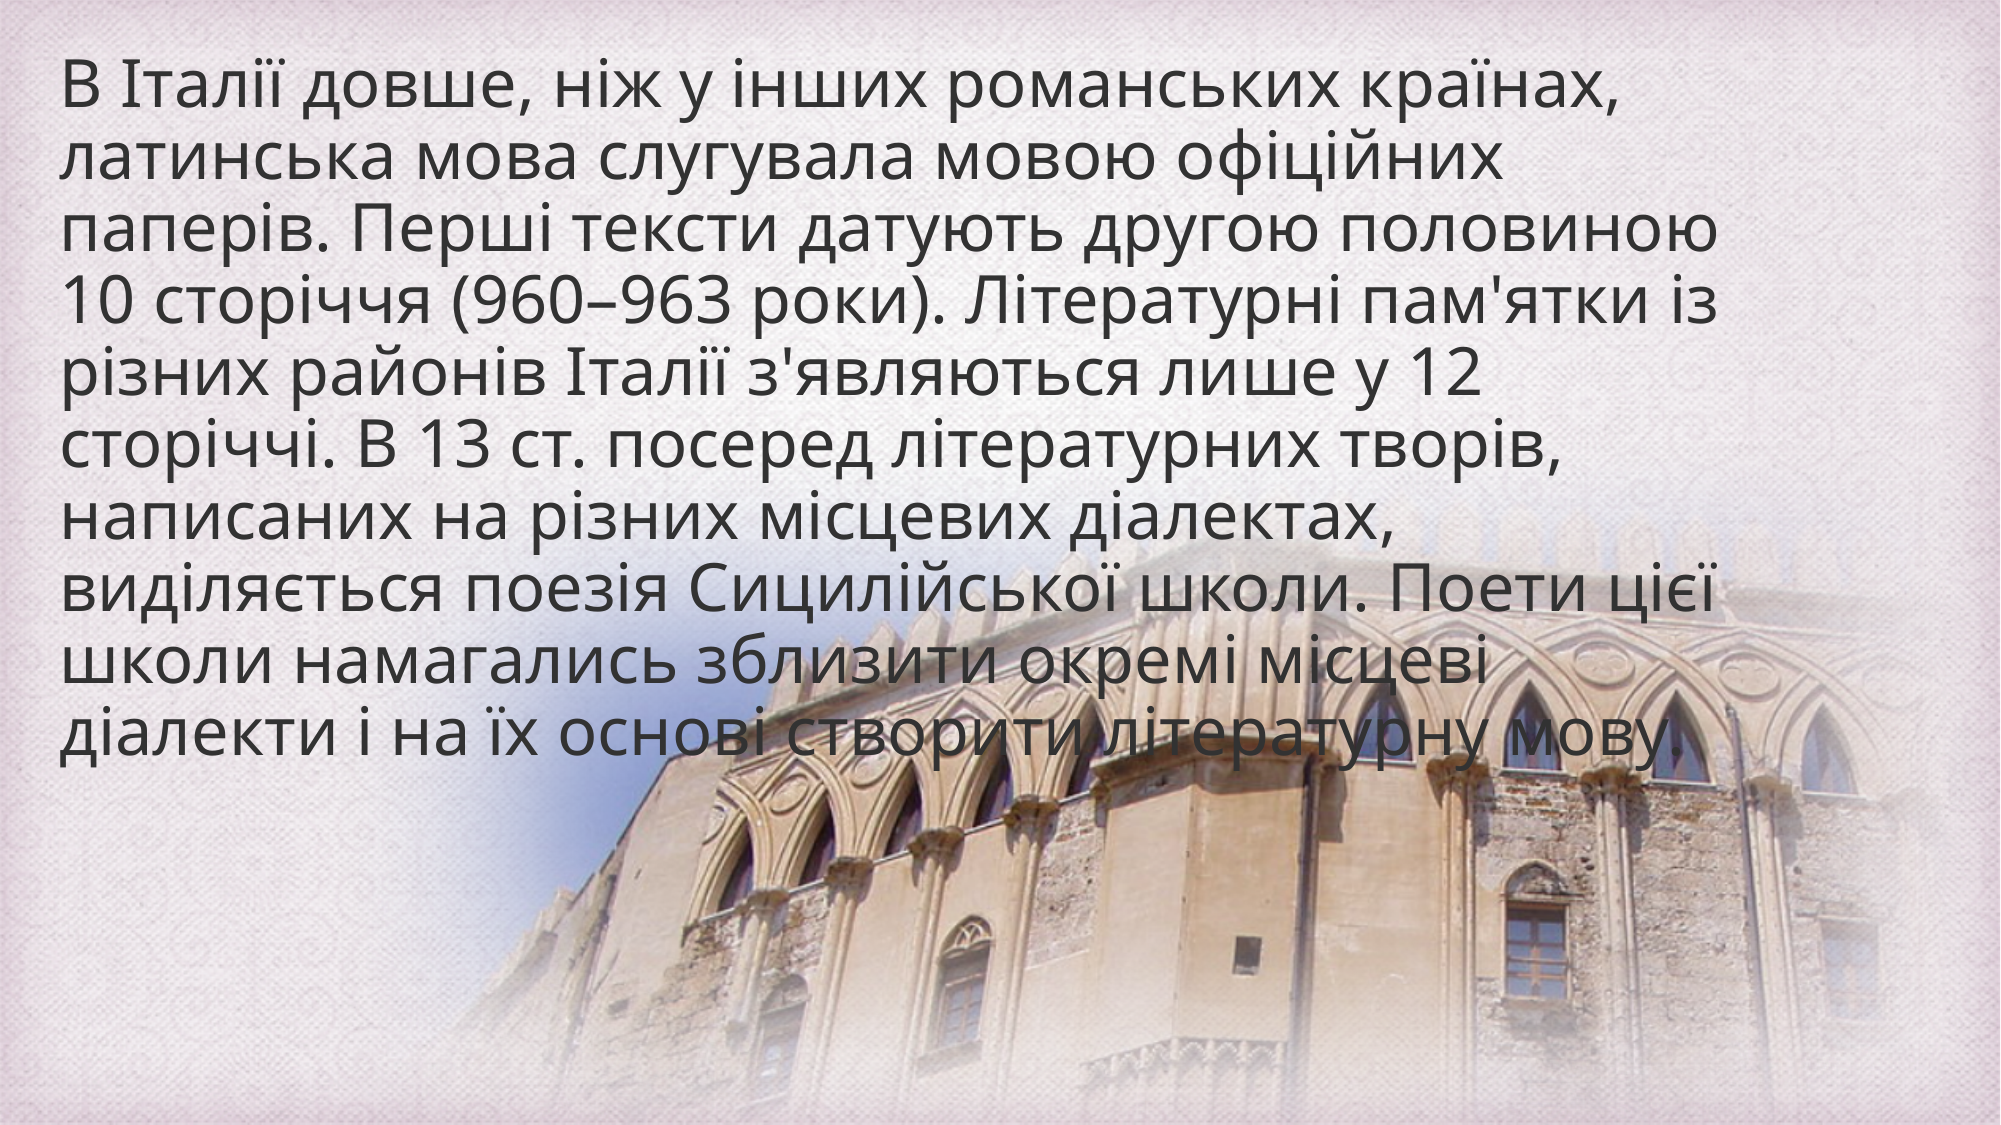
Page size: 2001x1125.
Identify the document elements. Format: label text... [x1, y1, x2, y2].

list В Італії довше, ніж у інших романських країнах, латинська мова слугувала мовою офіційних паперів. Перші тексти датують другою половиною 10 сторіччя (960–963 роки). Літературні пам'ятки із різних районів Італії з'являються лише у 12 сторіччі. В 13 ст. посеред літературних творів, написаних на різних місцевих діалектах, виділяється поезія Сицилійської школи. Поети цієї школи намагались зблизити окремі місцеві діалекти і на їх основі створити літературну мову. [44, 41, 1769, 858]
picture [0, 0, 2001, 1125]
